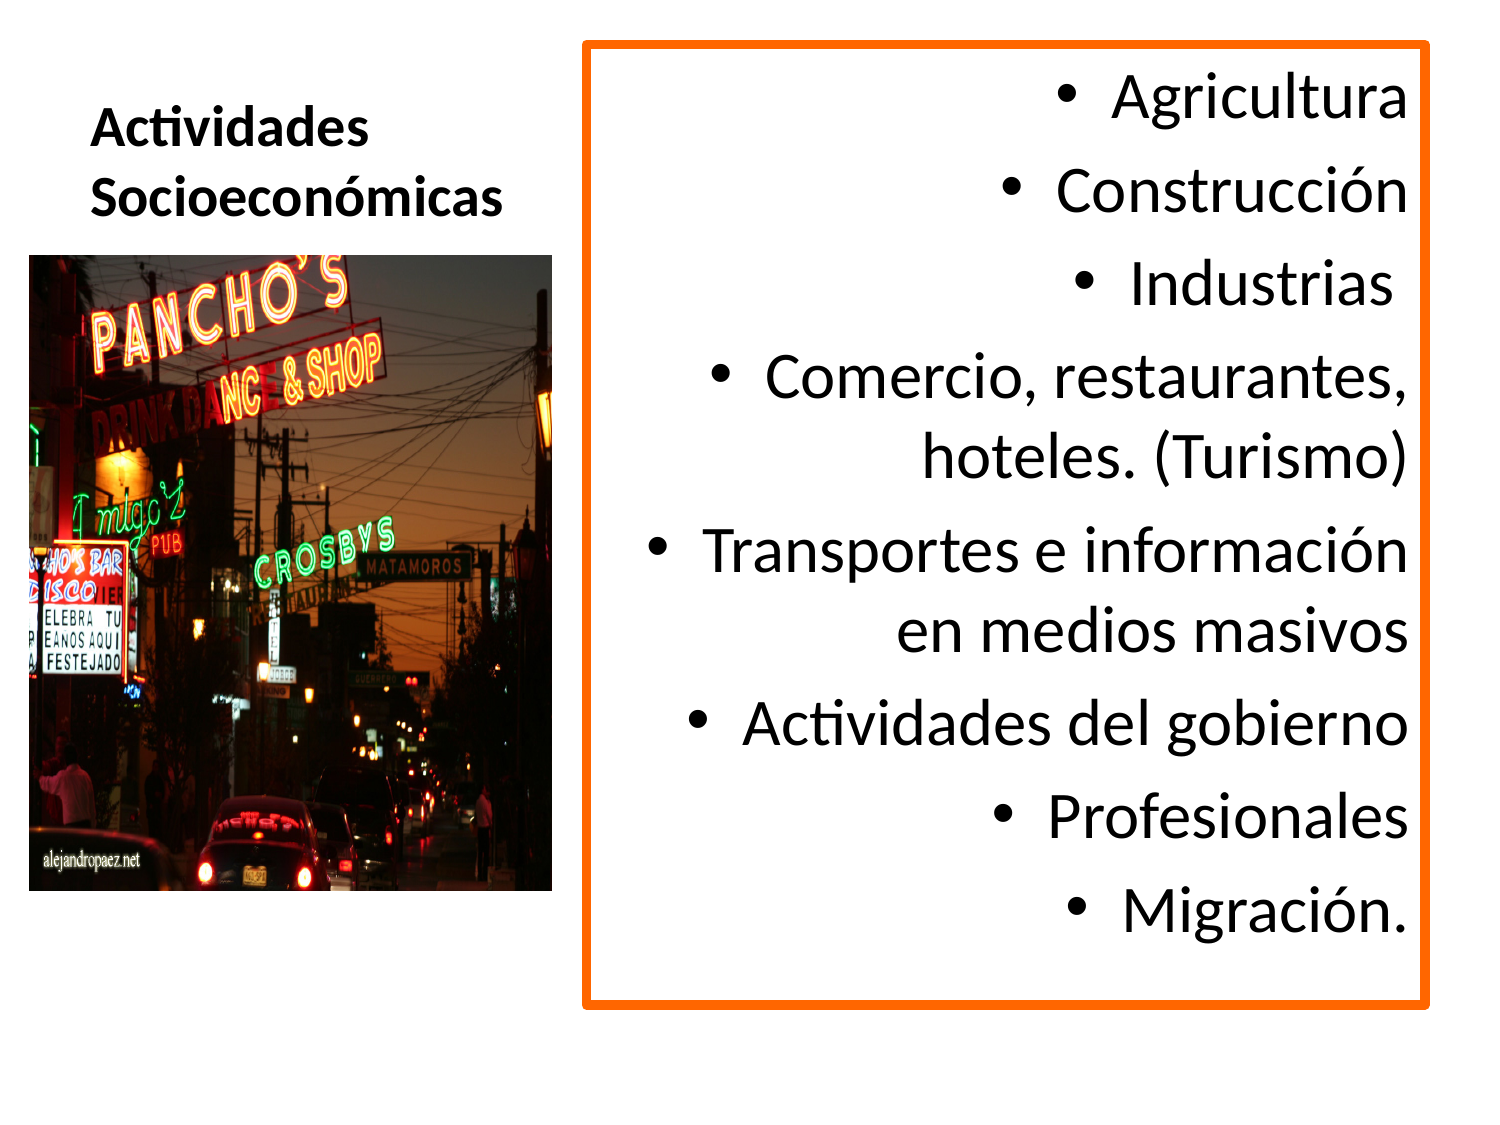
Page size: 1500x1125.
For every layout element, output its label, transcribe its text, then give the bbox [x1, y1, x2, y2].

title Actividades Socioeconómicas [75, 44, 569, 236]
list Agricultura Construcción Industrias Comercio, restaurantes, hoteles. (Turismo) Transportes e información en medios masivos Actividades del gobierno Profesionales Migración. [586, 44, 1425, 1005]
picture [29, 255, 553, 891]
